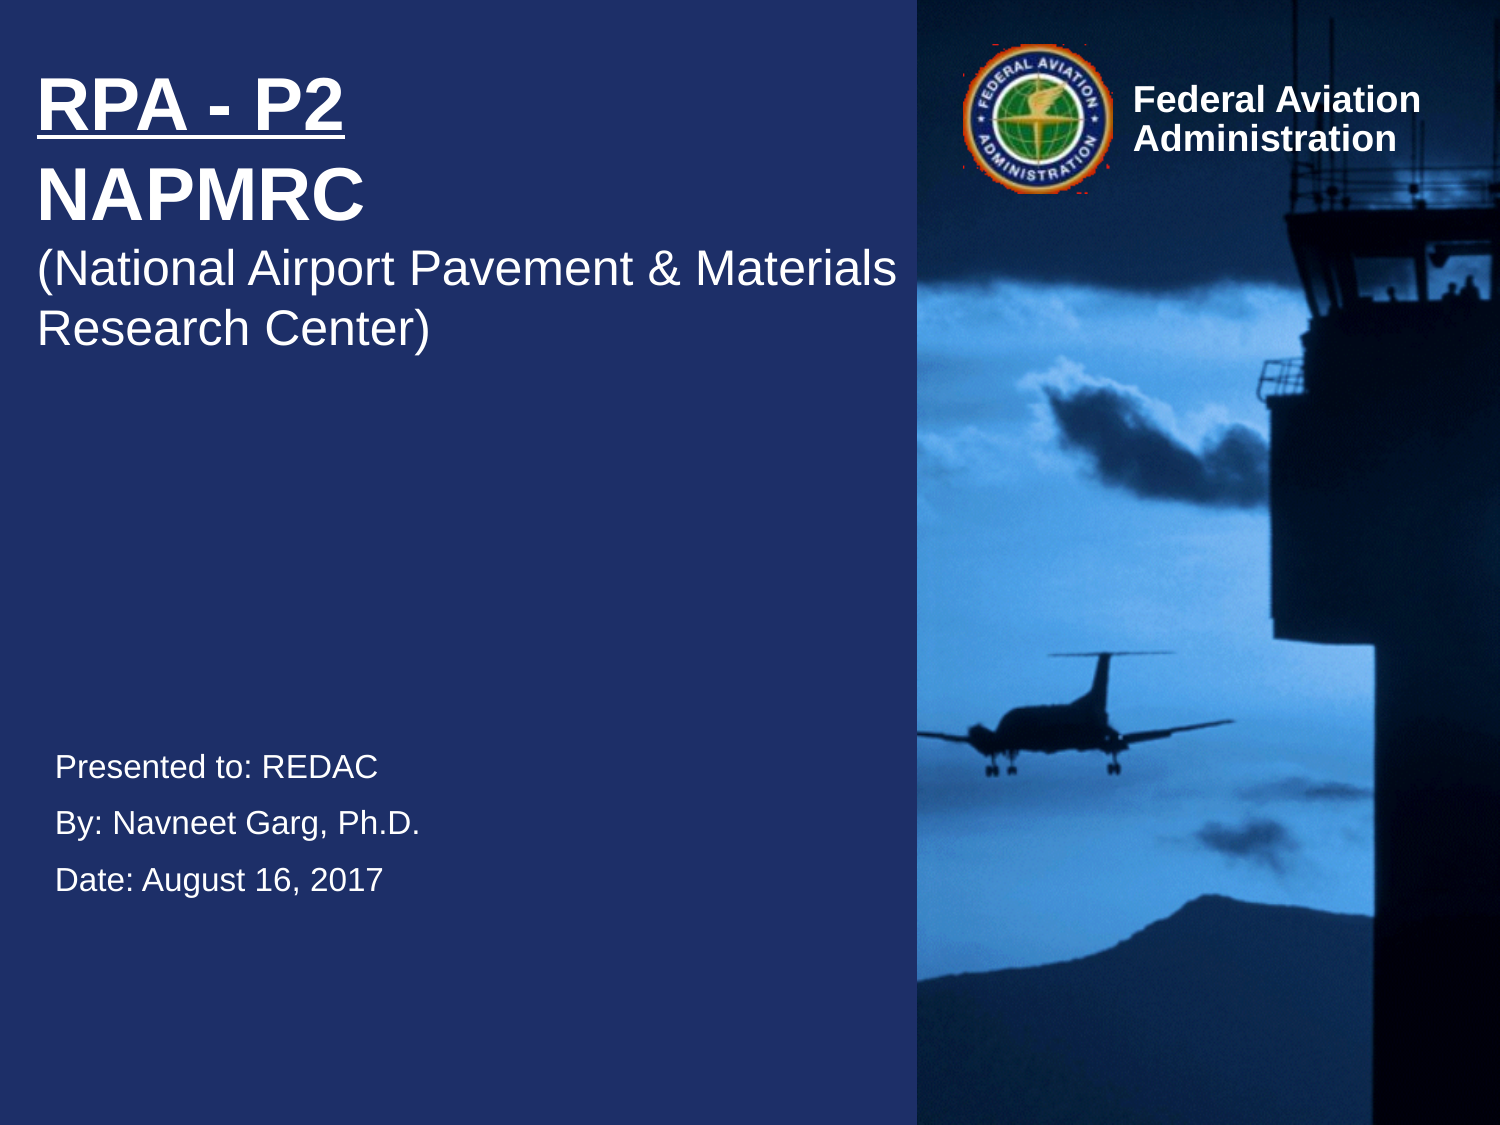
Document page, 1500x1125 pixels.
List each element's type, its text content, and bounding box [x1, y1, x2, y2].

title RPA - P2 NAPMRC (National Airport Pavement & Materials Research Center) [21, 48, 922, 571]
picture [917, 0, 1500, 1125]
